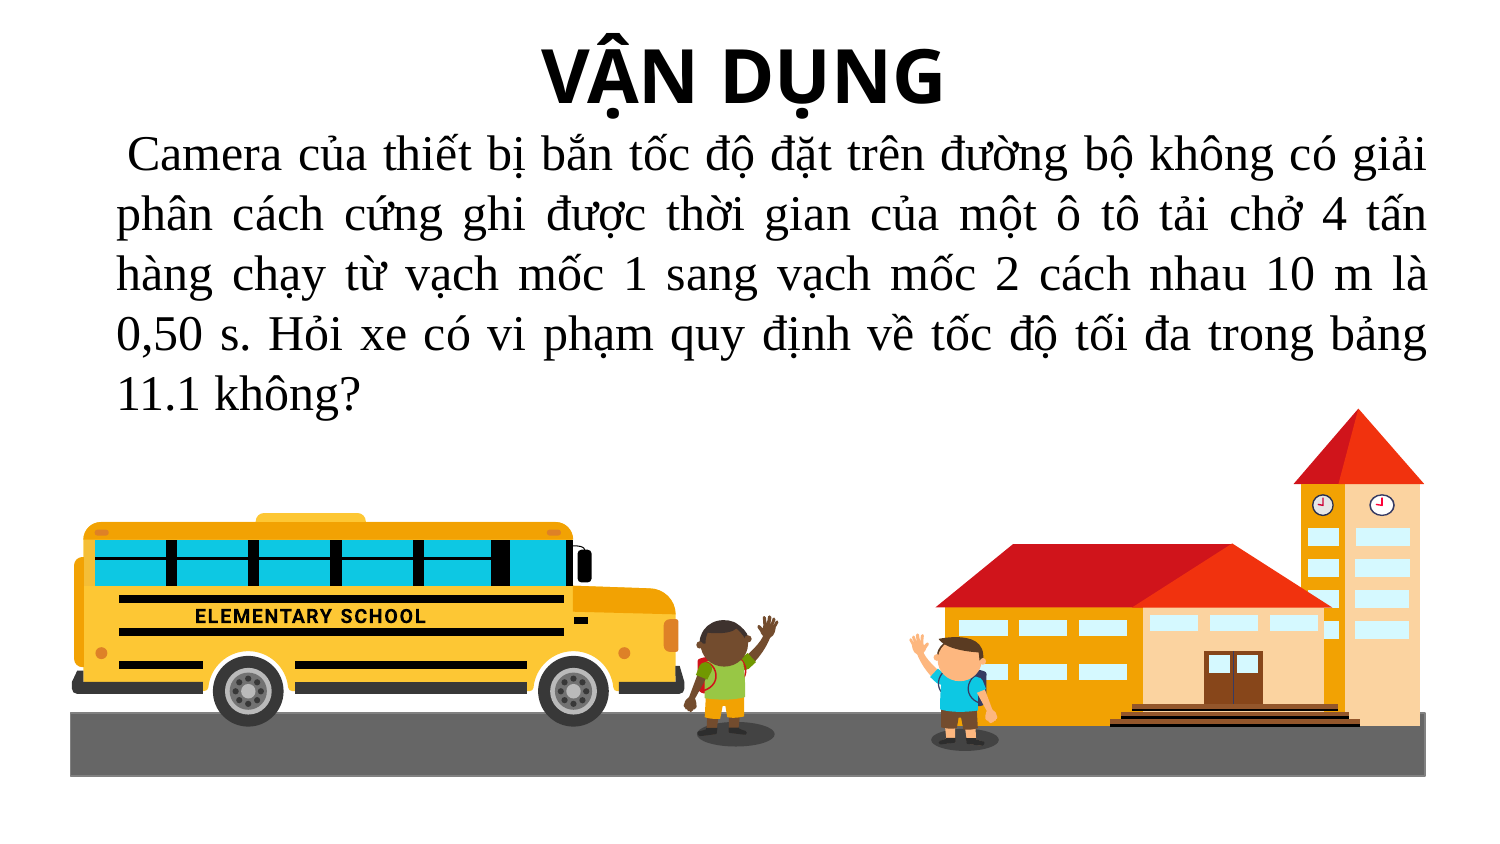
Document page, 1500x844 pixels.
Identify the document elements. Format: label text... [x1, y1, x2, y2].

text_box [682, 615, 779, 747]
text_box [900, 661, 909, 723]
text_box Camera của thiết bị bắn tốc độ đặt trên đường bộ không có giải phân cách cứng ghi được thời gian của một ô tô tải chở 4 tấn hàng chạy từ vạch mốc 1 sang vạch mốc 2 cách nhau 10 m là 0,50 s. Hỏi xe có vi phạm quy định về tốc độ tối đa trong bảng 11.1 không? [101, 112, 1444, 428]
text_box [71, 512, 685, 727]
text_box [909, 633, 999, 751]
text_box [935, 408, 1425, 727]
title VẬN DỤNG [69, 13, 1420, 108]
text_box [999, 727, 1007, 736]
text_box [70, 713, 1425, 776]
